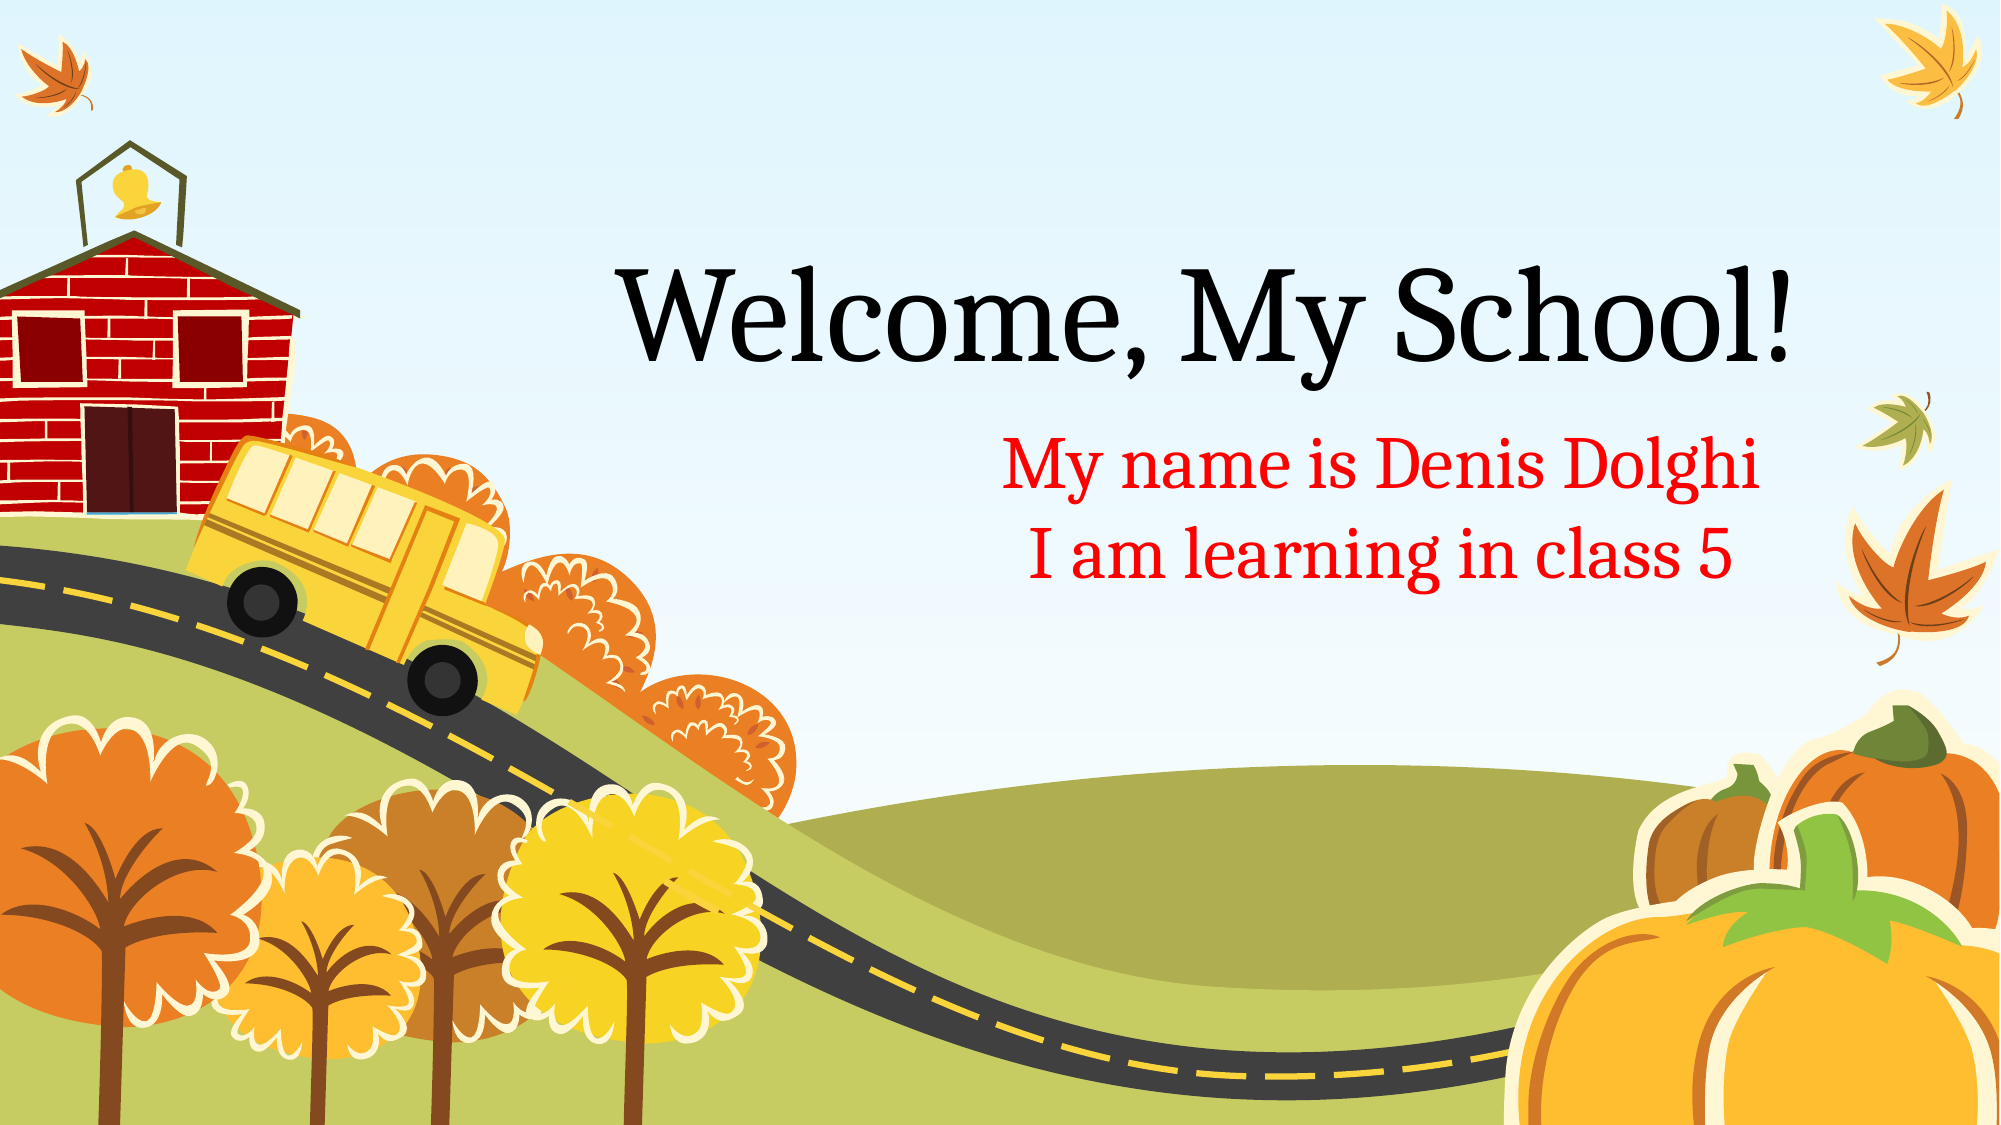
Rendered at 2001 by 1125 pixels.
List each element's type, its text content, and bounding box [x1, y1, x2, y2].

title Welcome, My School! [439, 27, 1976, 399]
subtitle My name is Denis Dolghi I am learning in class 5 [869, 406, 1895, 604]
